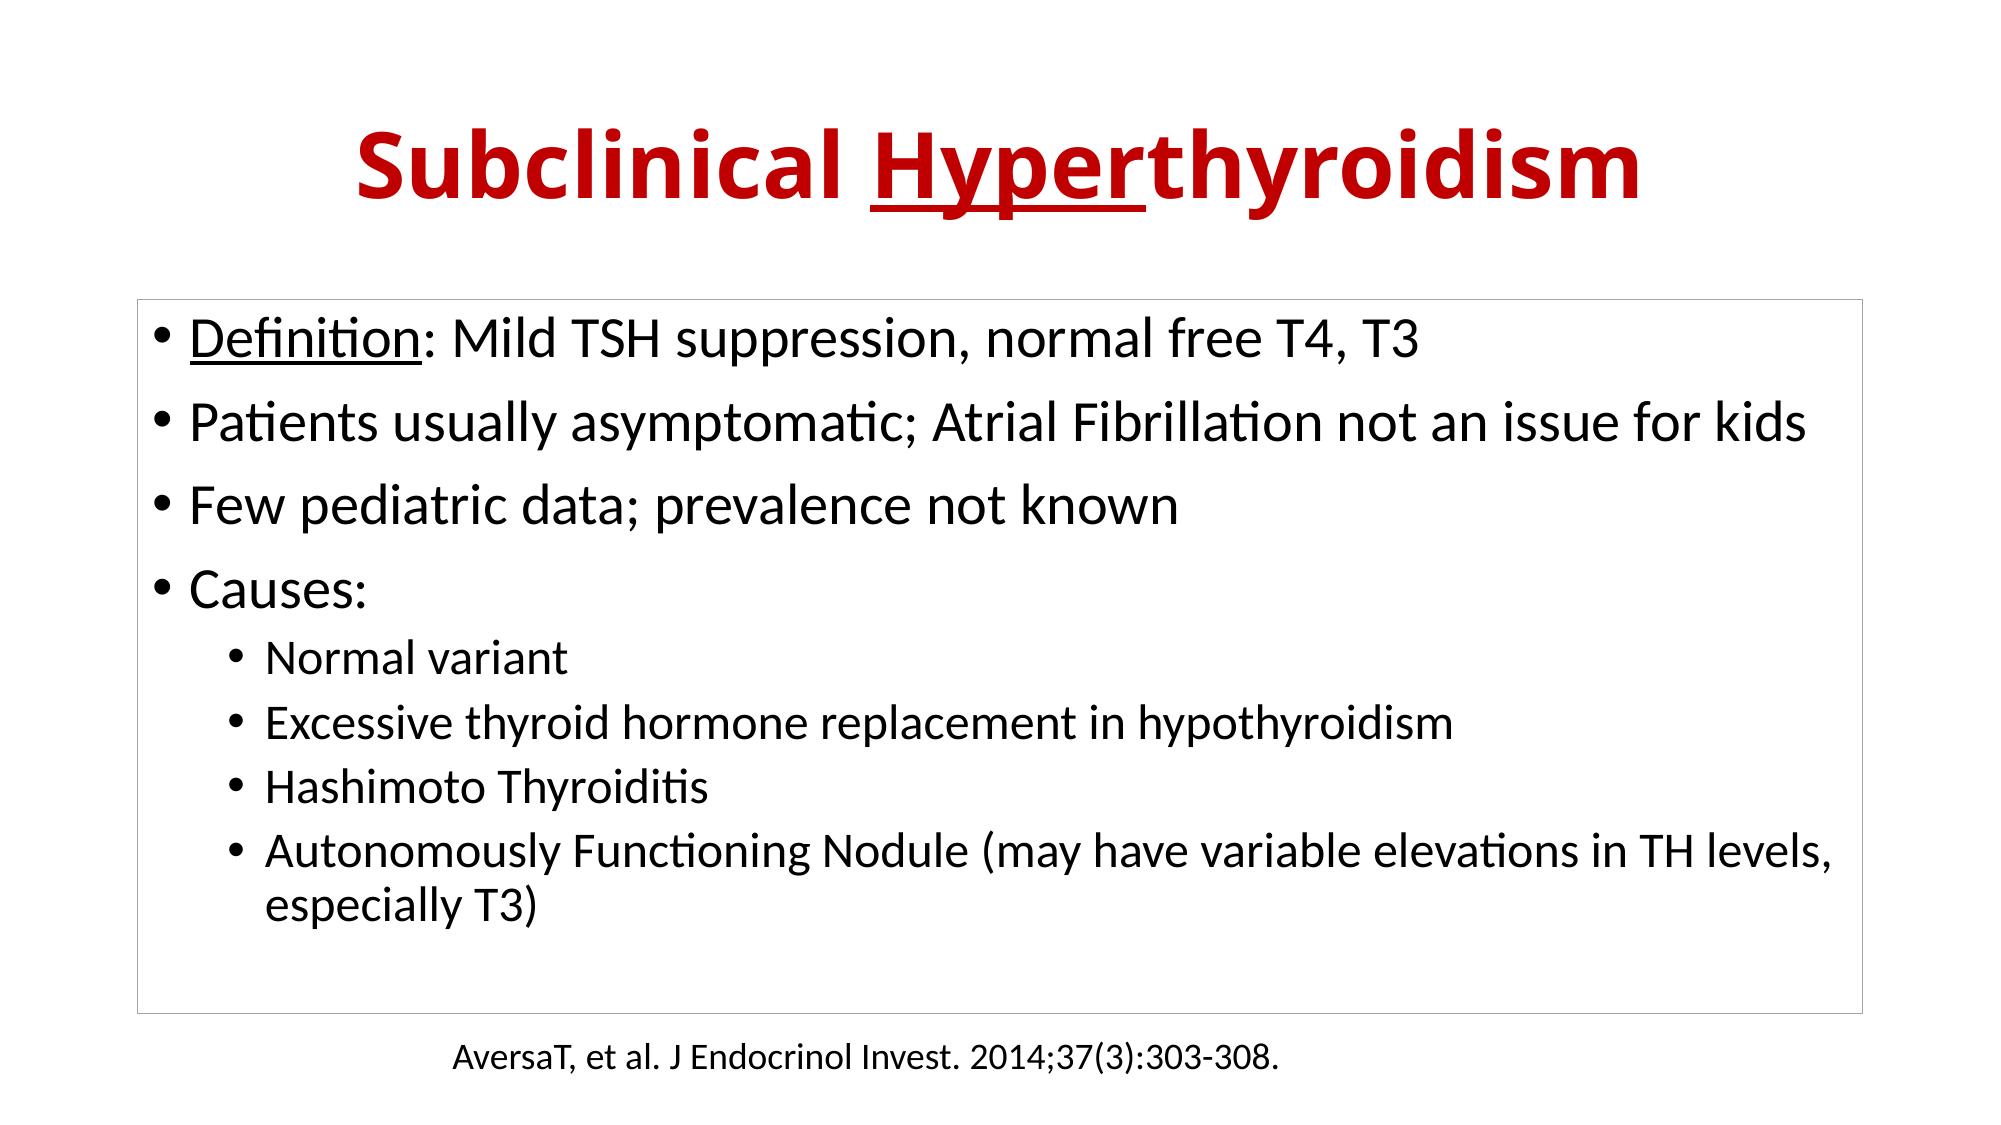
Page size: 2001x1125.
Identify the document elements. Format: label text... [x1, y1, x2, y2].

list Definition: Mild TSH suppression, normal free T4, T3 Patients usually asymptomatic; Atrial Fibrillation not an issue for kids Few pediatric data; prevalence not known Causes: Normal variant Excessive thyroid hormone replacement in hypothyroidism Hashimoto Thyroiditis Autonomously Functioning Nodule (may have variable elevations in TH levels, especially T3) [137, 299, 1863, 1014]
text_box AversaT, et al. J Endocrinol Invest. 2014;37(3):303-308. [437, 1024, 1588, 1085]
title Subclinical Hyperthyroidism [137, 59, 1863, 278]
